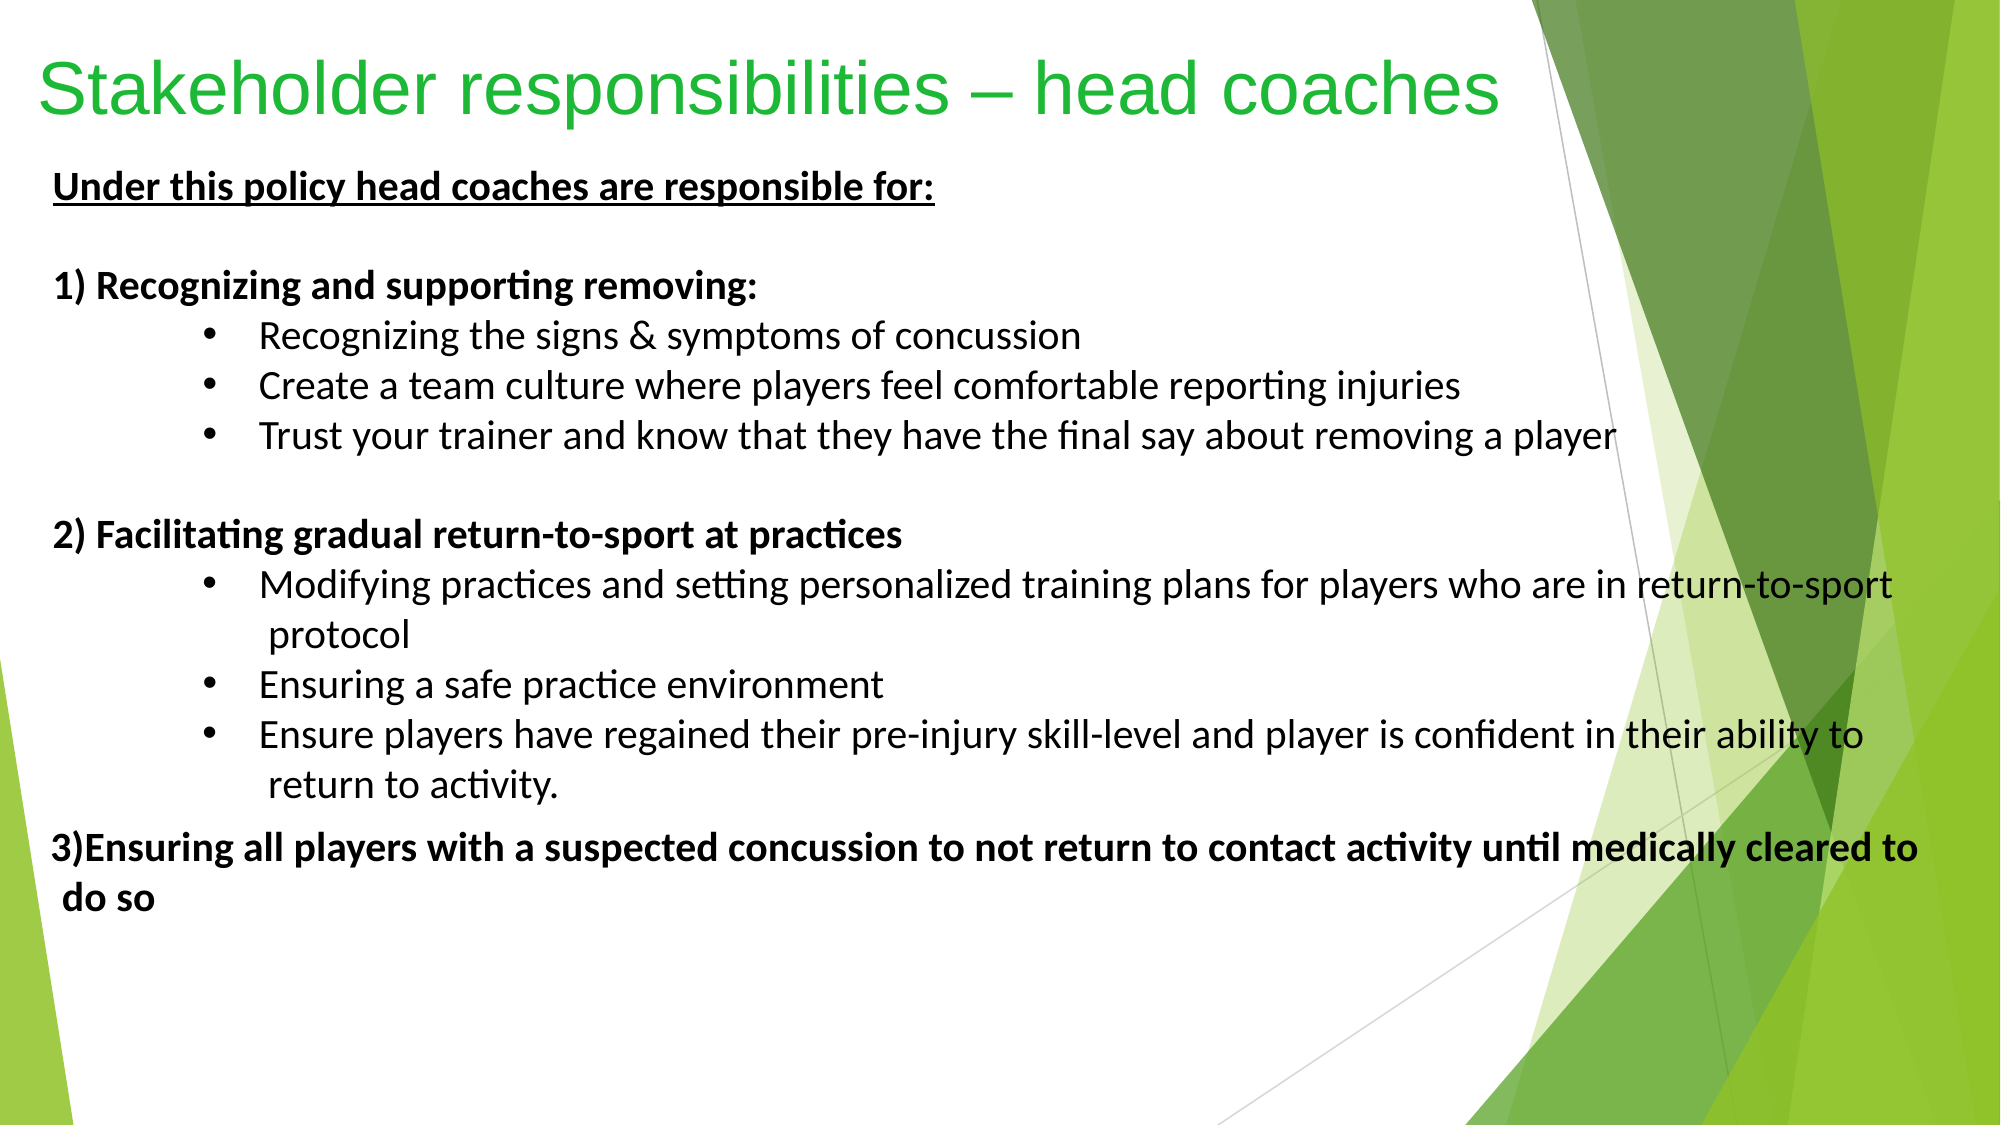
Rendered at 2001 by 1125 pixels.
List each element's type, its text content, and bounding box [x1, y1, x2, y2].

title Stakeholder responsibilities – head coaches [35, 37, 1738, 228]
text_box Under this policy head coaches are responsible for: Recognizing and supporting removing: Recognizing the signs & symptoms of concussion Create a team culture where players feel comfortable reporting injuries Trust your trainer and know that they have the final say about removing a player Facilitating gradual return-to-sport at practices Modifying practices and setting personalized training plans for players who are in return-to-sport protocol Ensuring a safe practice environment Ensure players have regained their pre-injury skill-level and player is confident in their ability to return to activity. Ensuring all players with a suspected concussion to not return to contact activity until medically cleared to do so [50, 156, 1928, 920]
